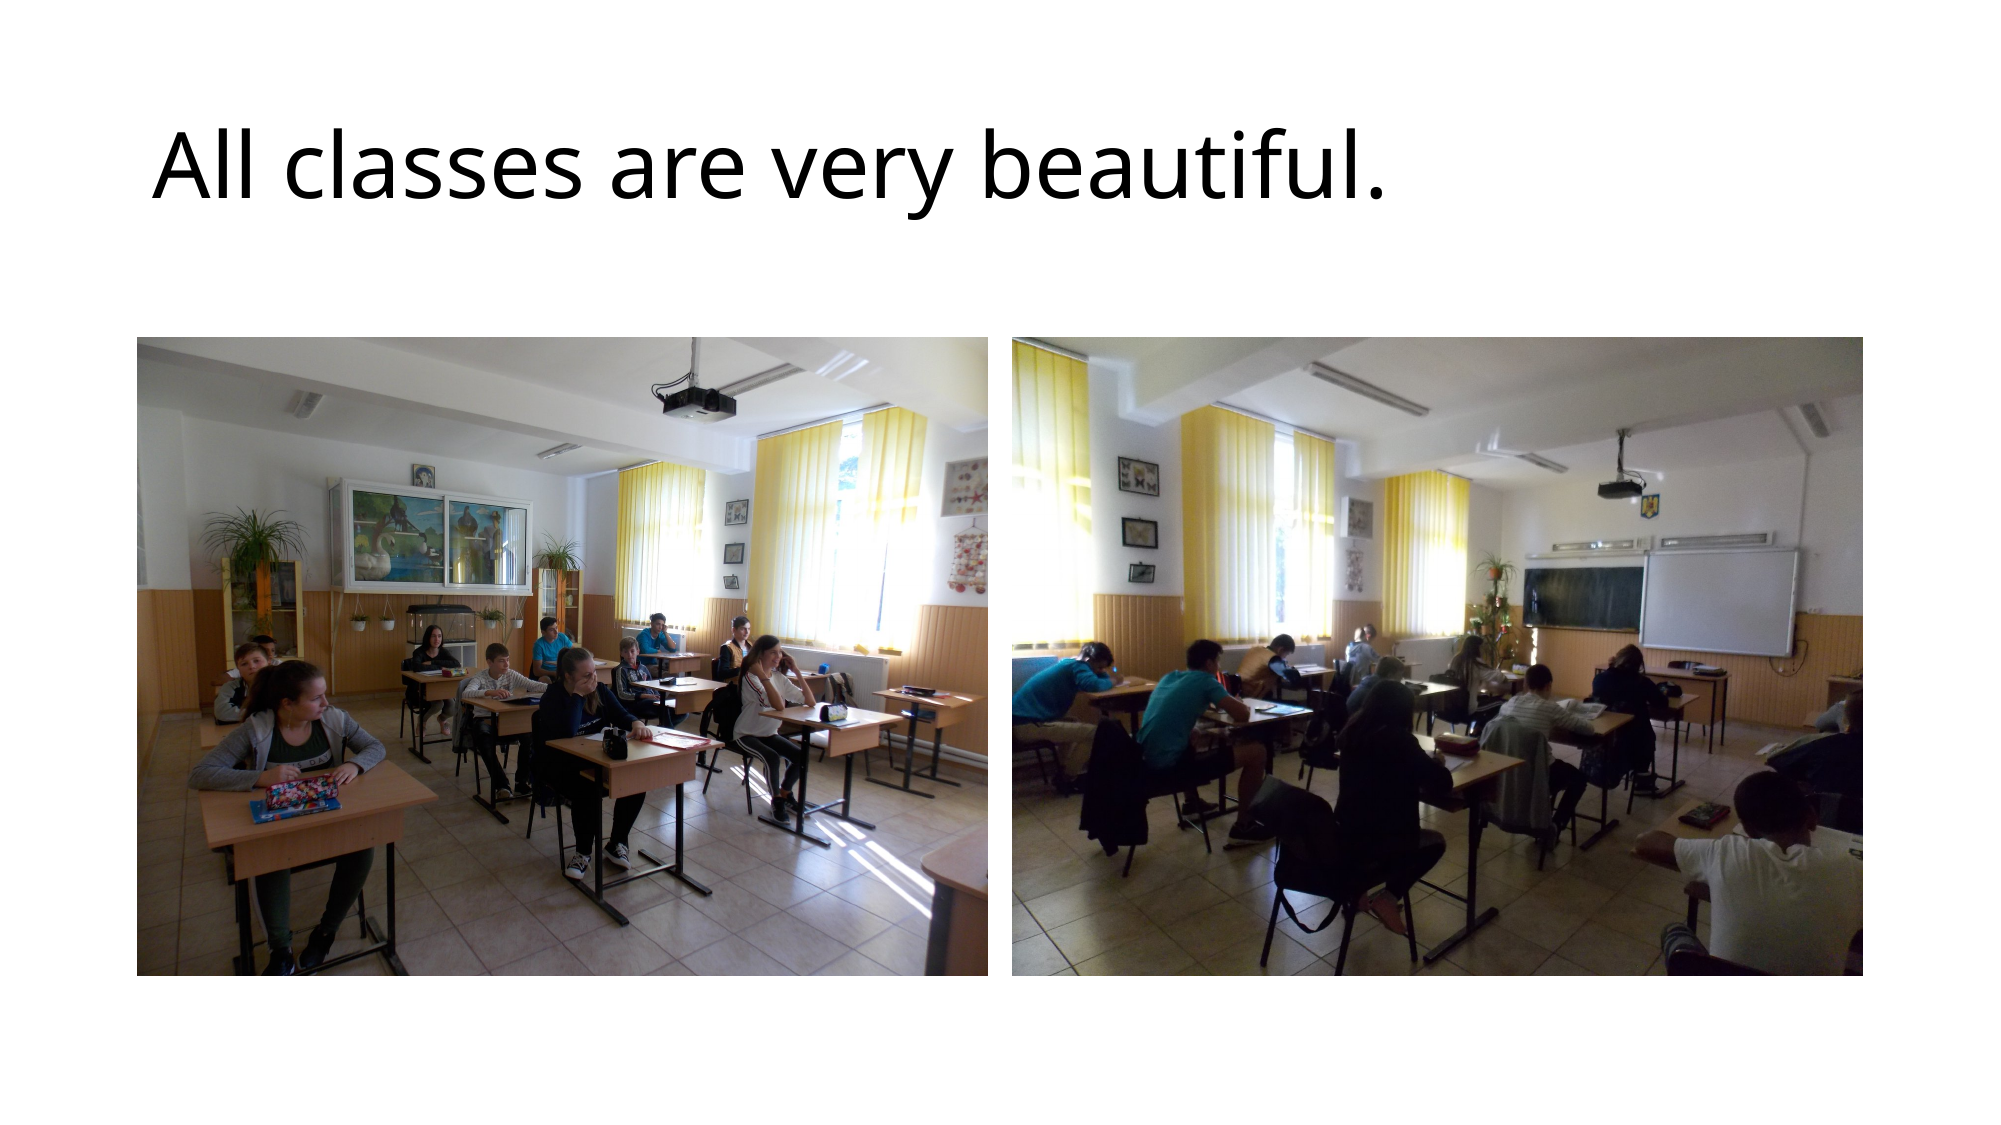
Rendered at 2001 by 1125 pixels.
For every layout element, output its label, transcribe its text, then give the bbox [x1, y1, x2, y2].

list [1012, 337, 1863, 976]
title All classes are very beautiful. [137, 59, 1863, 278]
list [137, 337, 988, 976]
